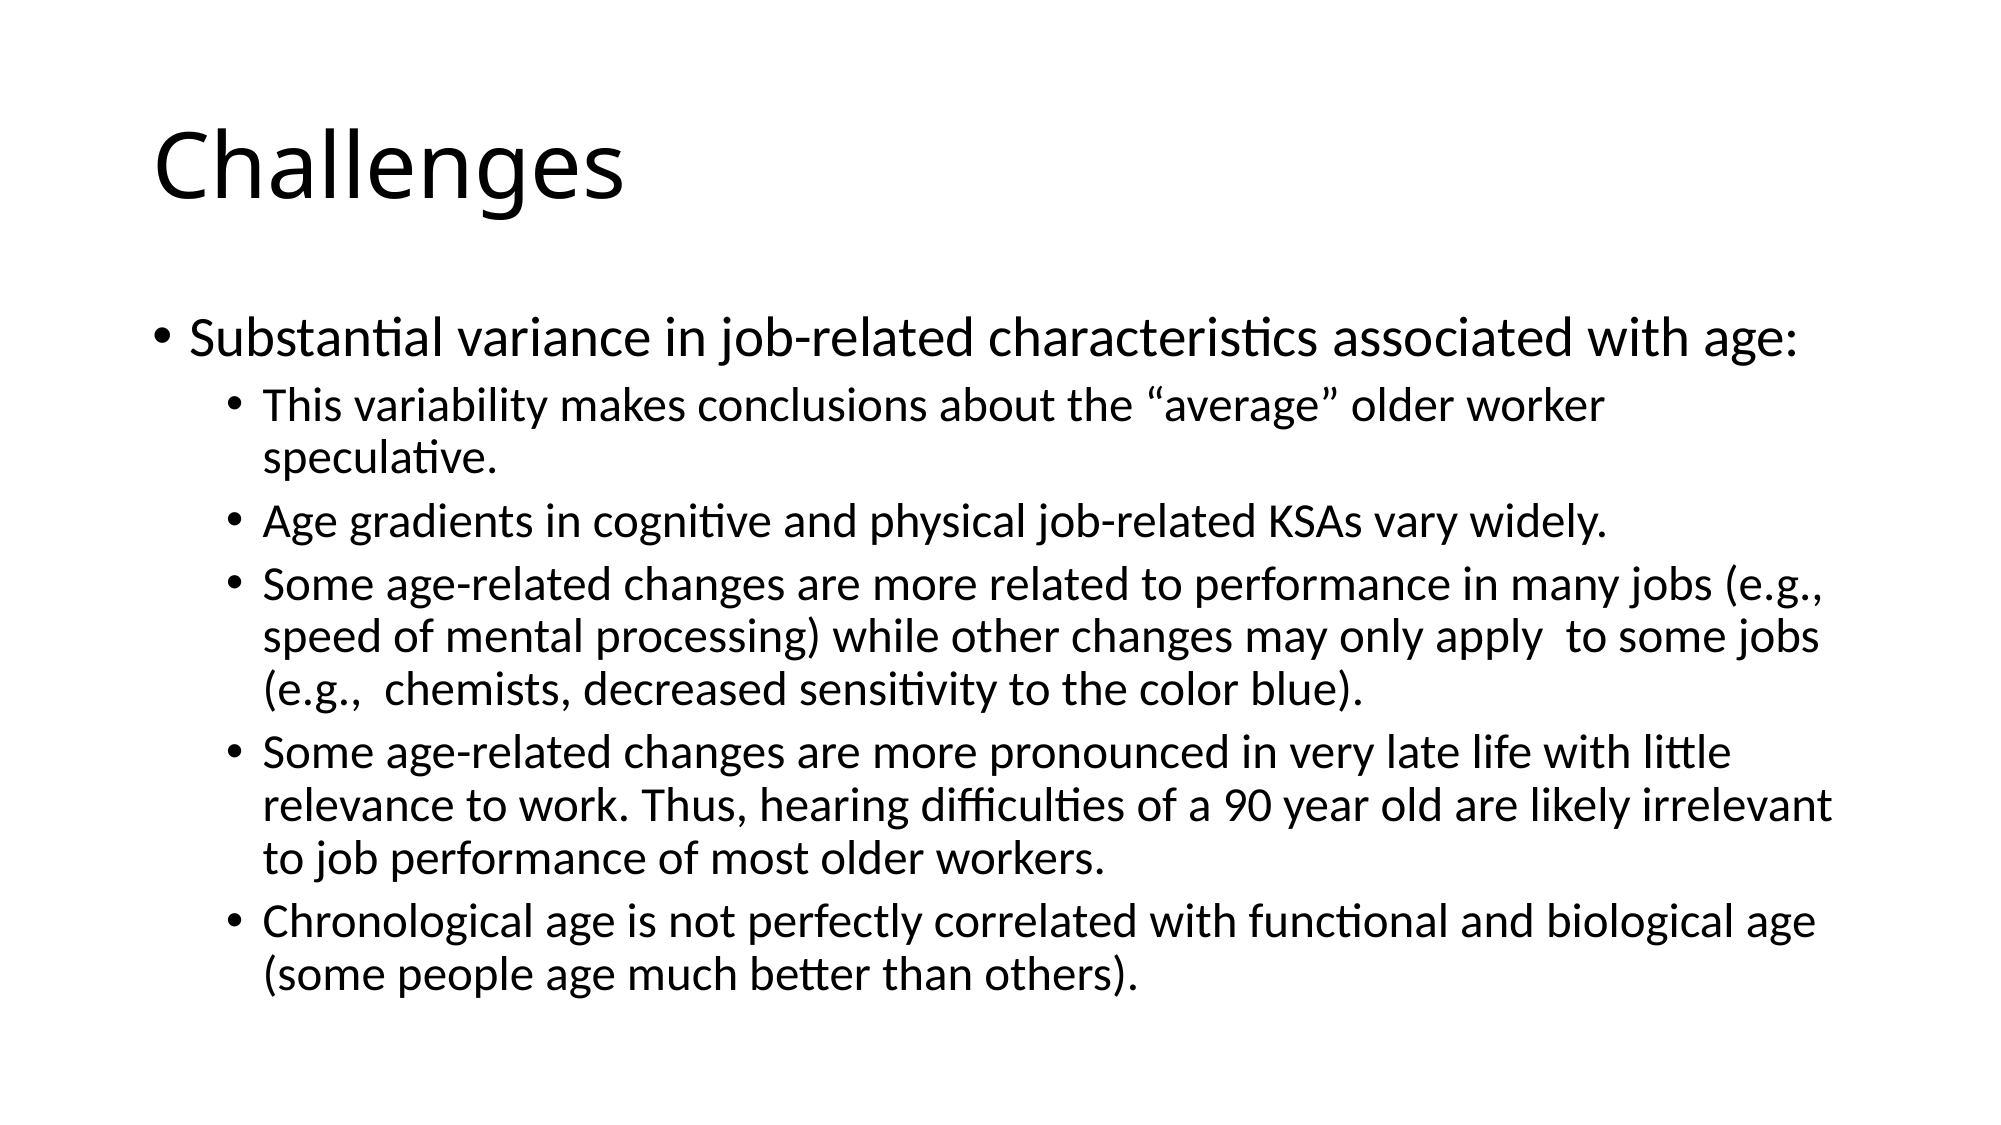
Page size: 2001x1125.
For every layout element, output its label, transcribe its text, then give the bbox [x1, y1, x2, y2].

list Substantial variance in job-related characteristics associated with age: This variability makes conclusions about the “average” older worker speculative. Age gradients in cognitive and physical job-related KSAs vary widely. Some age-related changes are more related to performance in many jobs (e.g., speed of mental processing) while other changes may only apply to some jobs (e.g., chemists, decreased sensitivity to the color blue). Some age-related changes are more pronounced in very late life with little relevance to work. Thus, hearing difficulties of a 90 year old are likely irrelevant to job performance of most older workers. Chronological age is not perfectly correlated with functional and biological age (some people age much better than others). [137, 299, 1863, 1014]
title Challenges [137, 59, 1863, 278]
